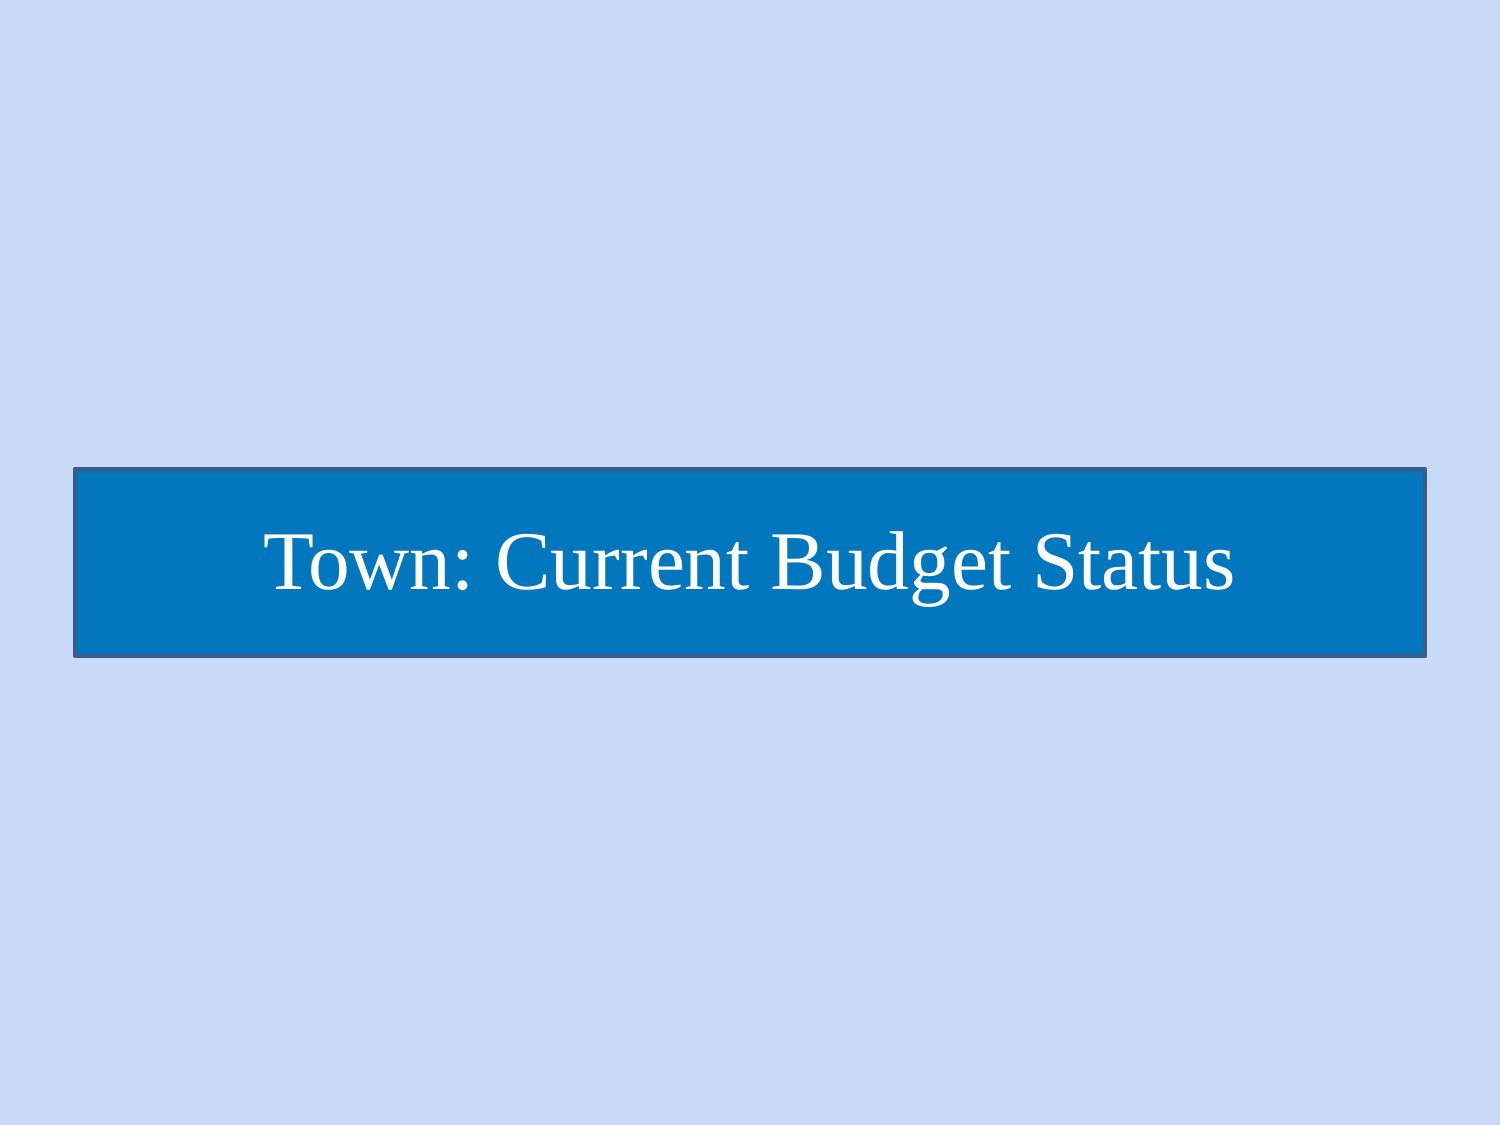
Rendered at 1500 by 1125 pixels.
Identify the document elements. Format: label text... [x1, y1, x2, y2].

text_box Town: Current Budget Status [74, 468, 1425, 657]
